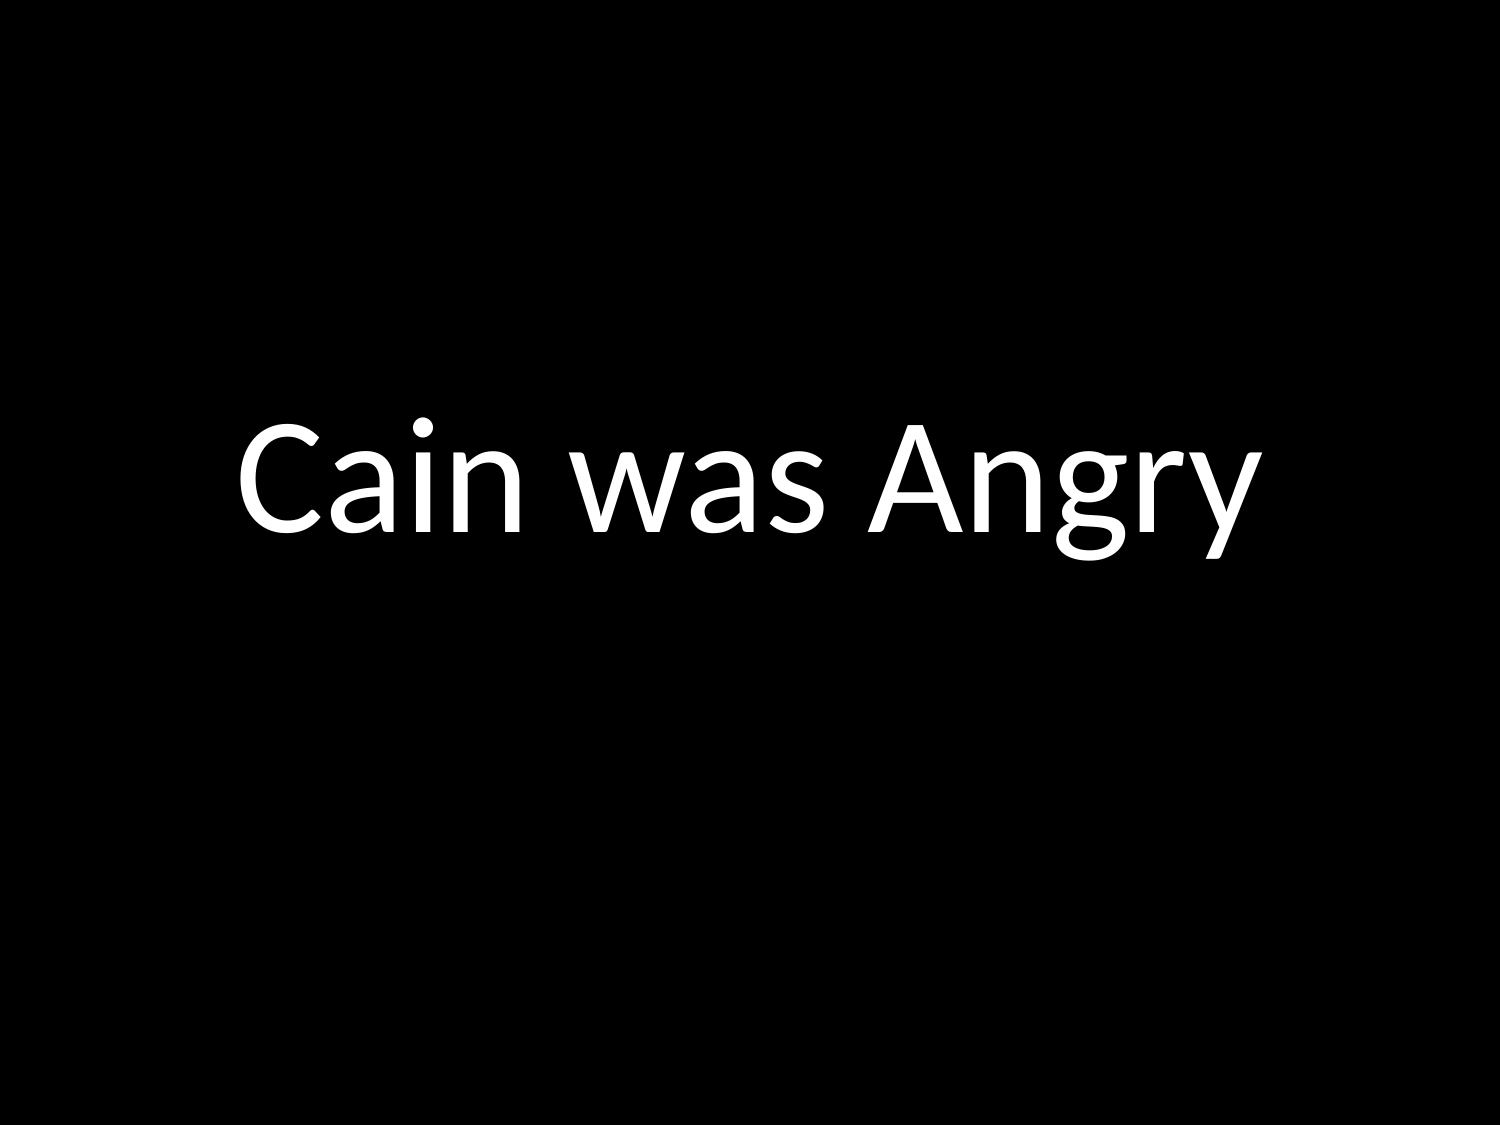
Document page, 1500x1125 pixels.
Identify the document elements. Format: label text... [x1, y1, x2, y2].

title Cain was Angry [112, 0, 1388, 932]
